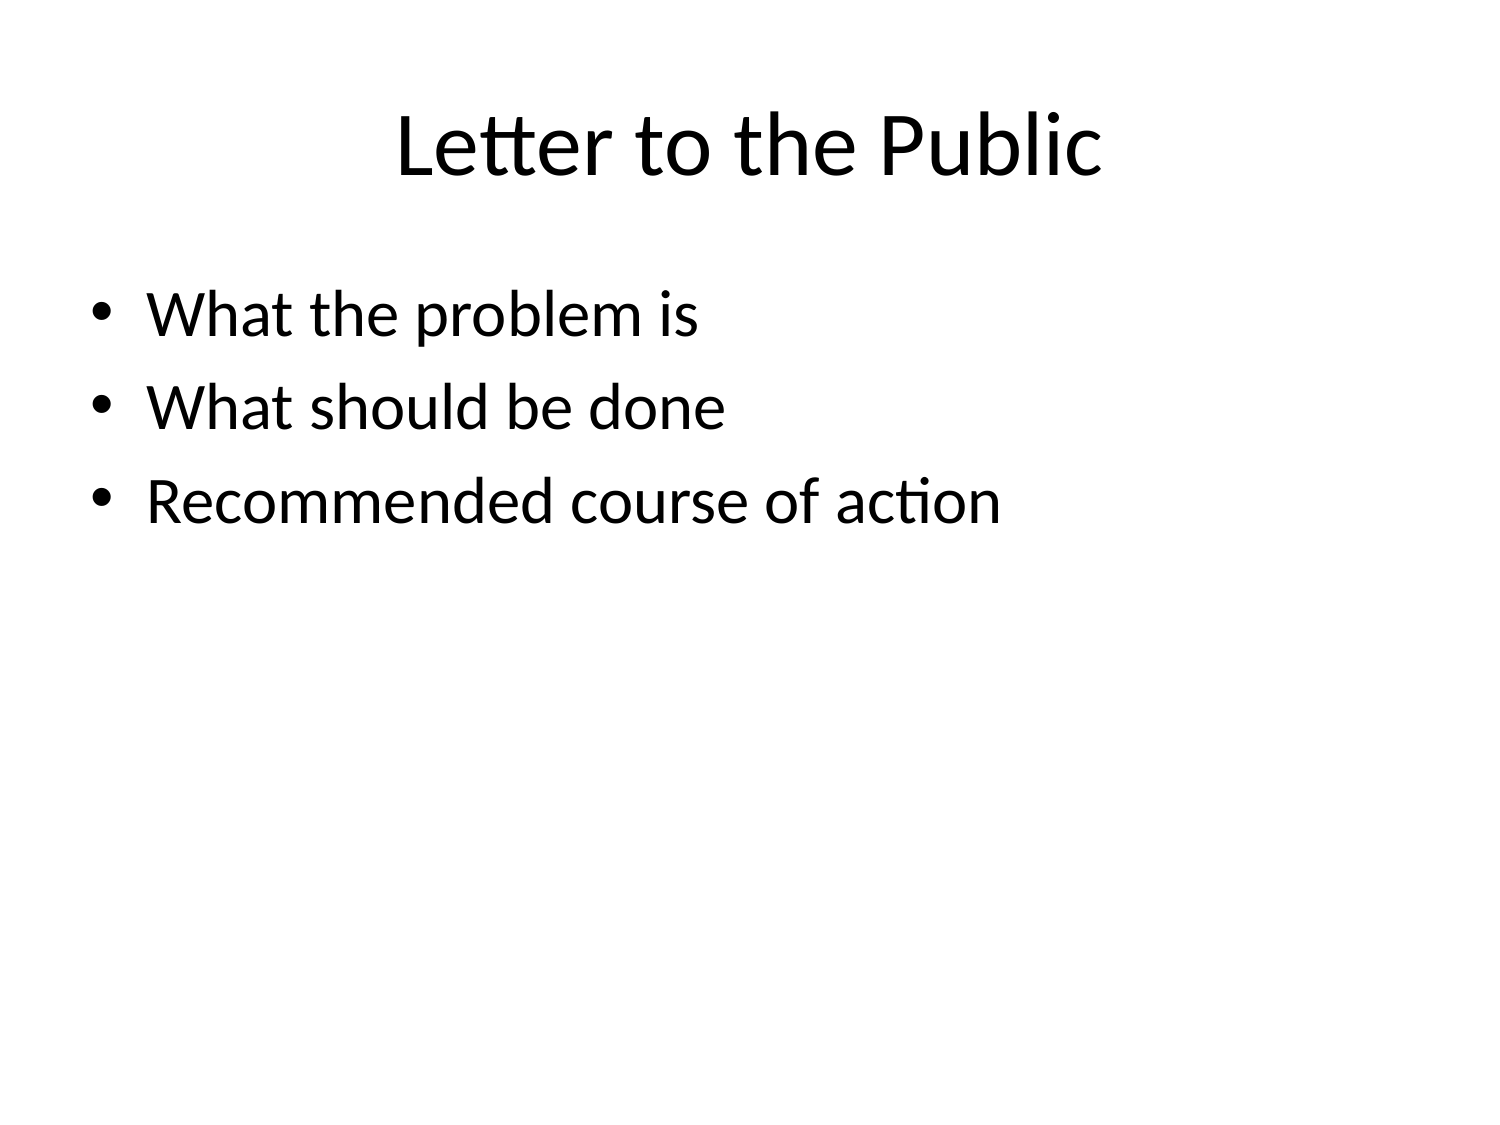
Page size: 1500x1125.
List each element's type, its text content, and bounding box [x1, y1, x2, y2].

list What the problem is What should be done Recommended course of action [75, 262, 1425, 1005]
title Letter to the Public [75, 45, 1425, 233]
